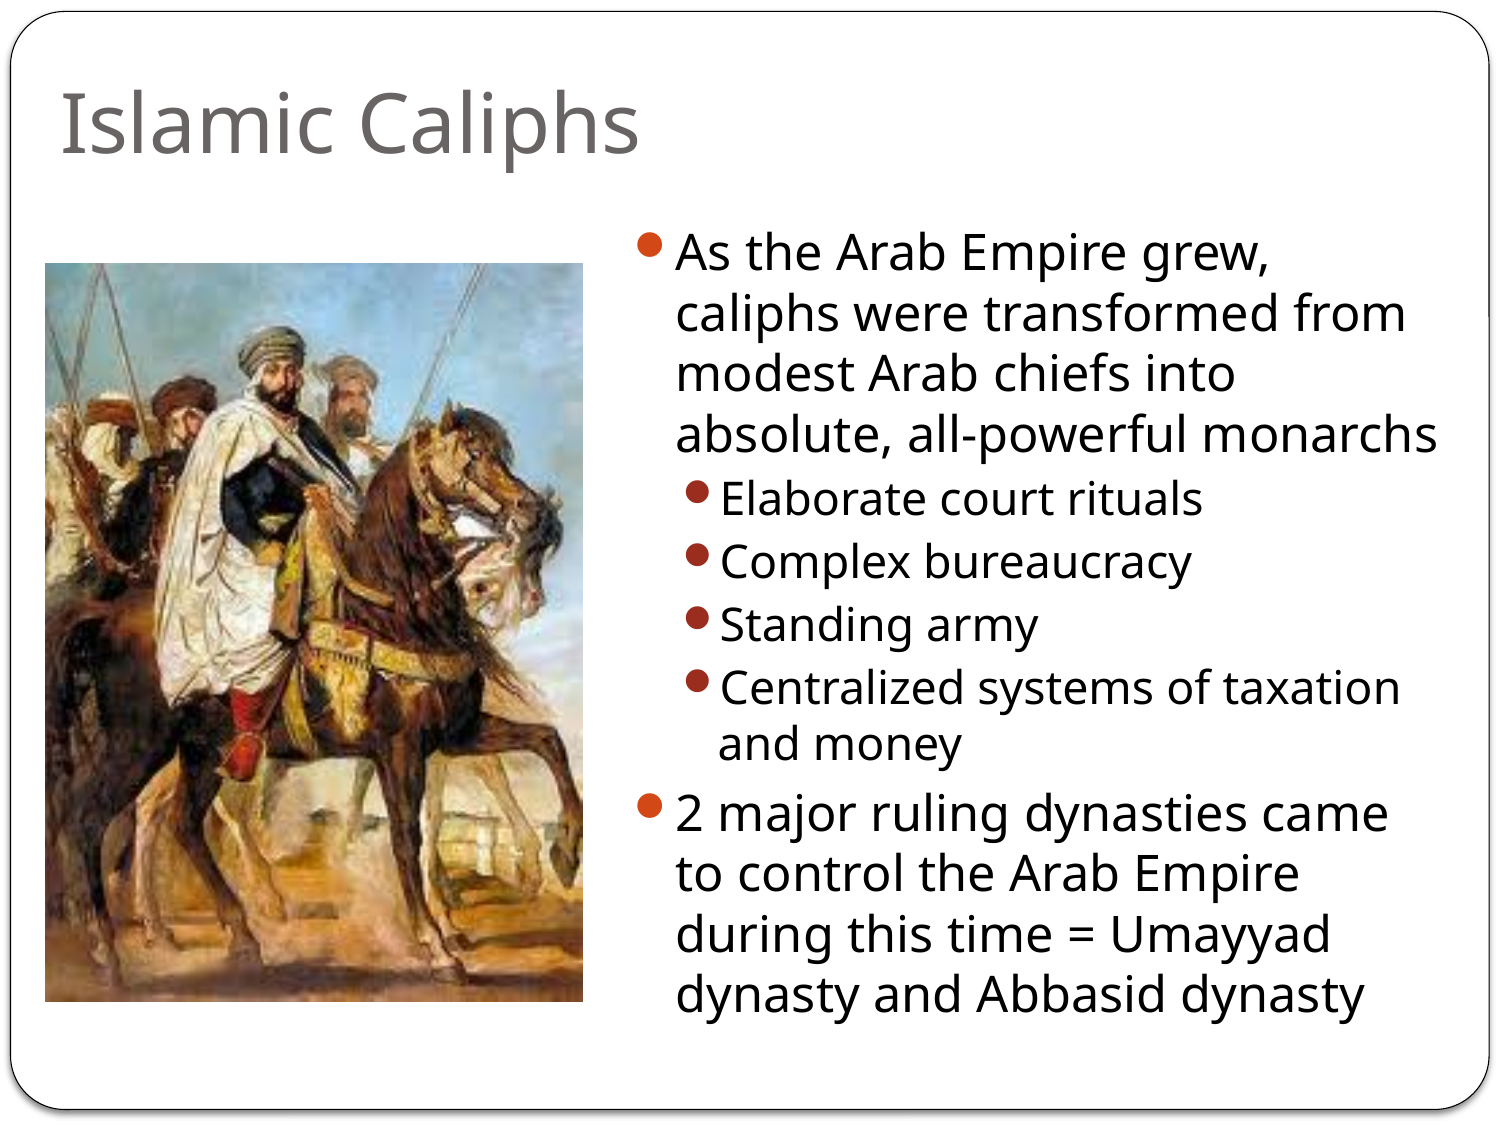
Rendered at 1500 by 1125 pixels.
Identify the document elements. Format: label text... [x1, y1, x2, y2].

picture [45, 263, 583, 1002]
list As the Arab Empire grew, caliphs were transformed from modest Arab chiefs into absolute, all-powerful monarchs Elaborate court rituals Complex bureaucracy Standing army Centralized systems of taxation and money 2 major ruling dynasties came to control the Arab Empire during this time = Umayyad dynasty and Abbasid dynasty [619, 213, 1455, 1088]
title Islamic Caliphs [45, 37, 1455, 186]
